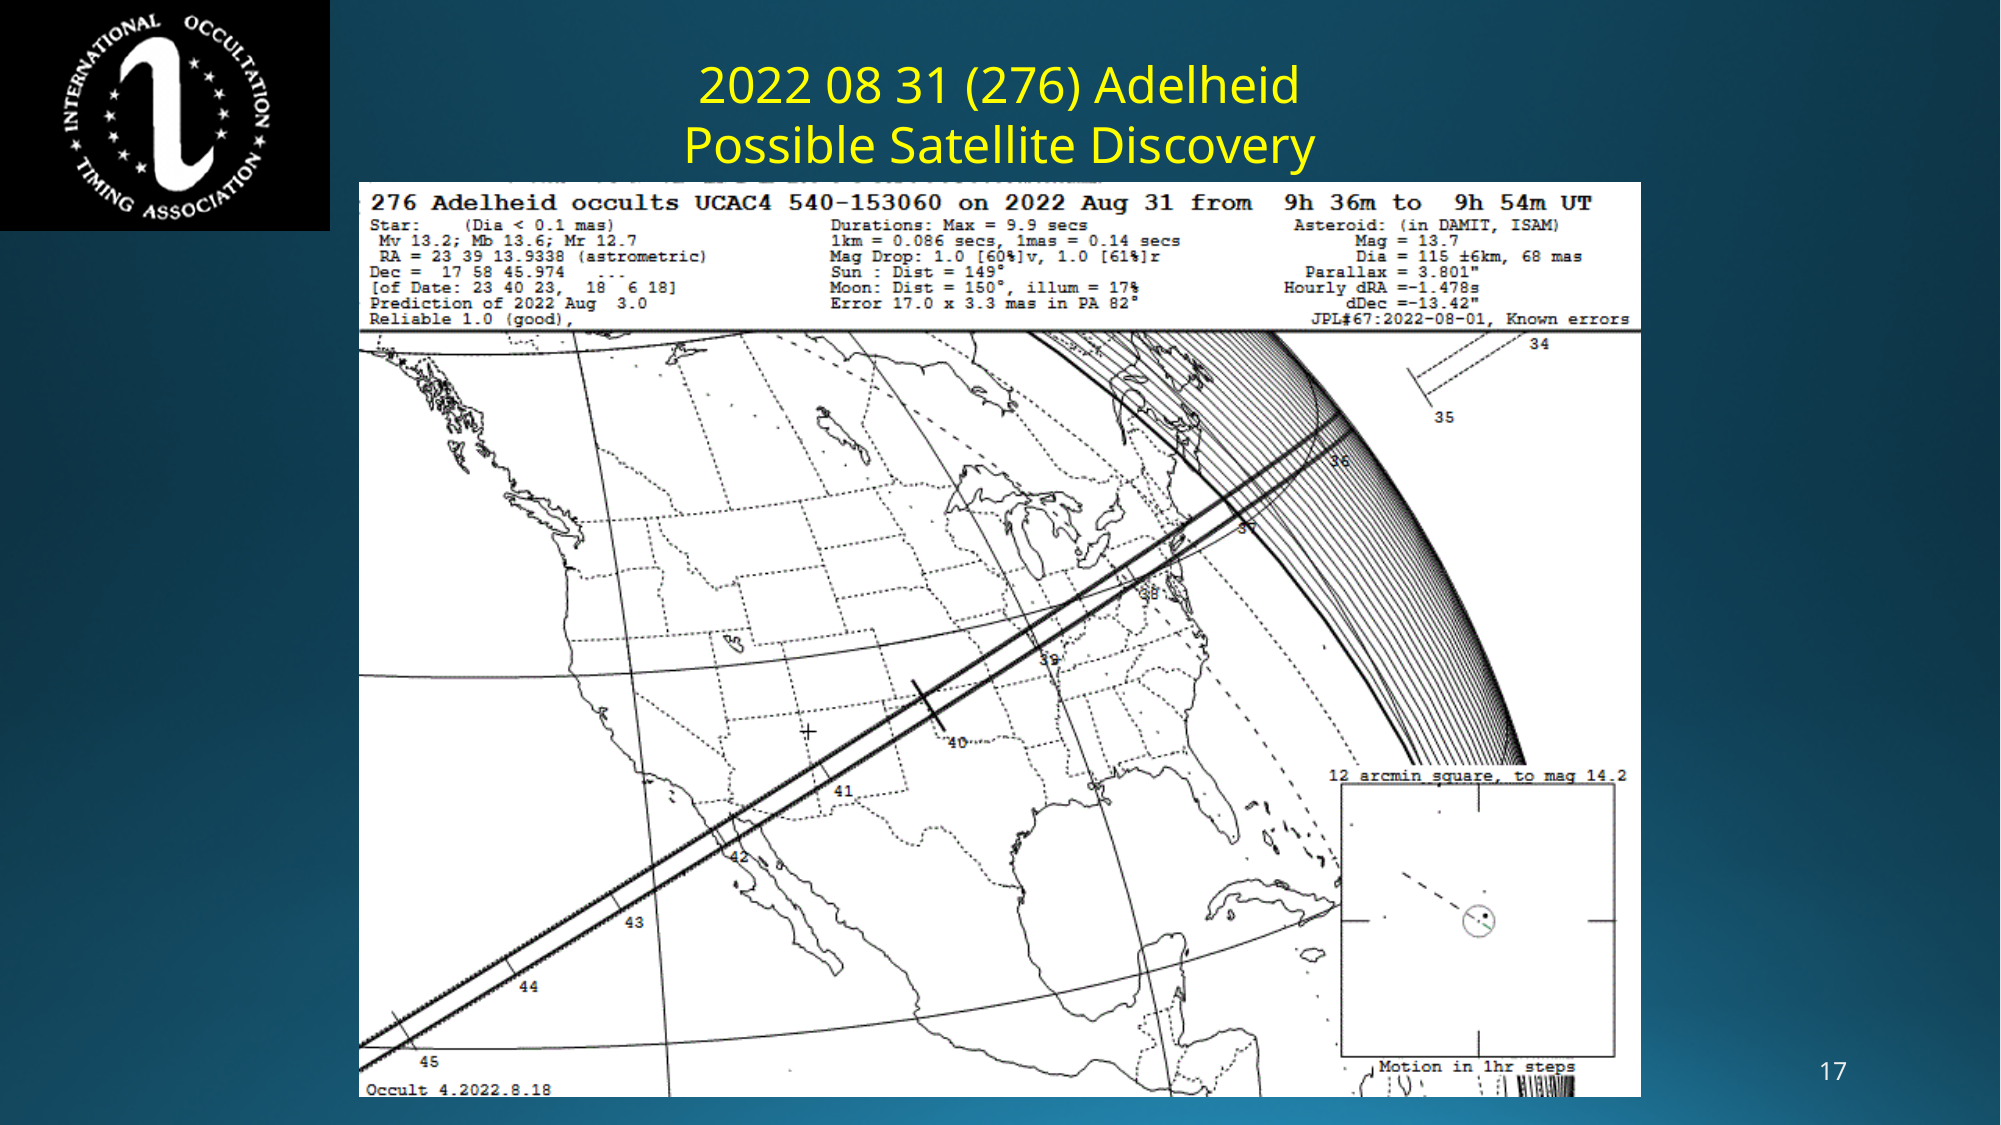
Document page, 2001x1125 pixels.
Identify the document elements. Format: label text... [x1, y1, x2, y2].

text_box 2022 08 31 (276) Adelheid Possible Satellite Discovery [558, 46, 1442, 182]
slide_number 17 [1412, 1042, 1863, 1103]
picture [0, 0, 2001, 1125]
